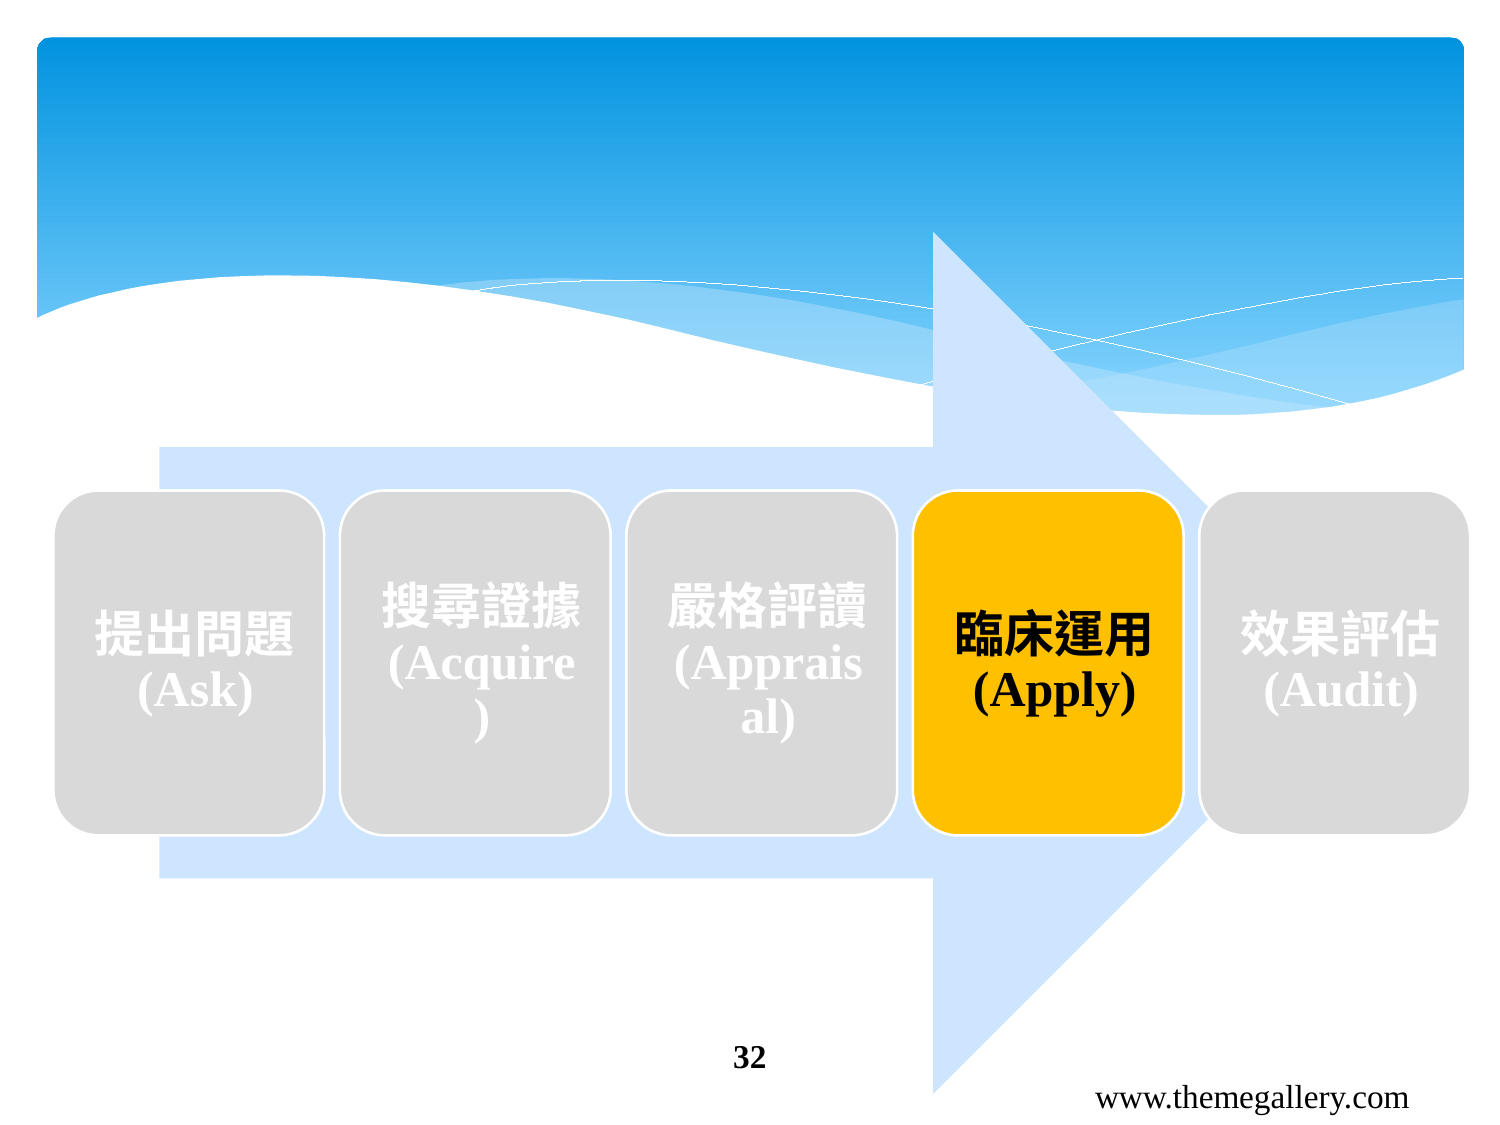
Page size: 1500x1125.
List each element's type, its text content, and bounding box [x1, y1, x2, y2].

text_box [52, 231, 1471, 1095]
footer www.themegallery.com [1074, 1104, 1425, 1116]
